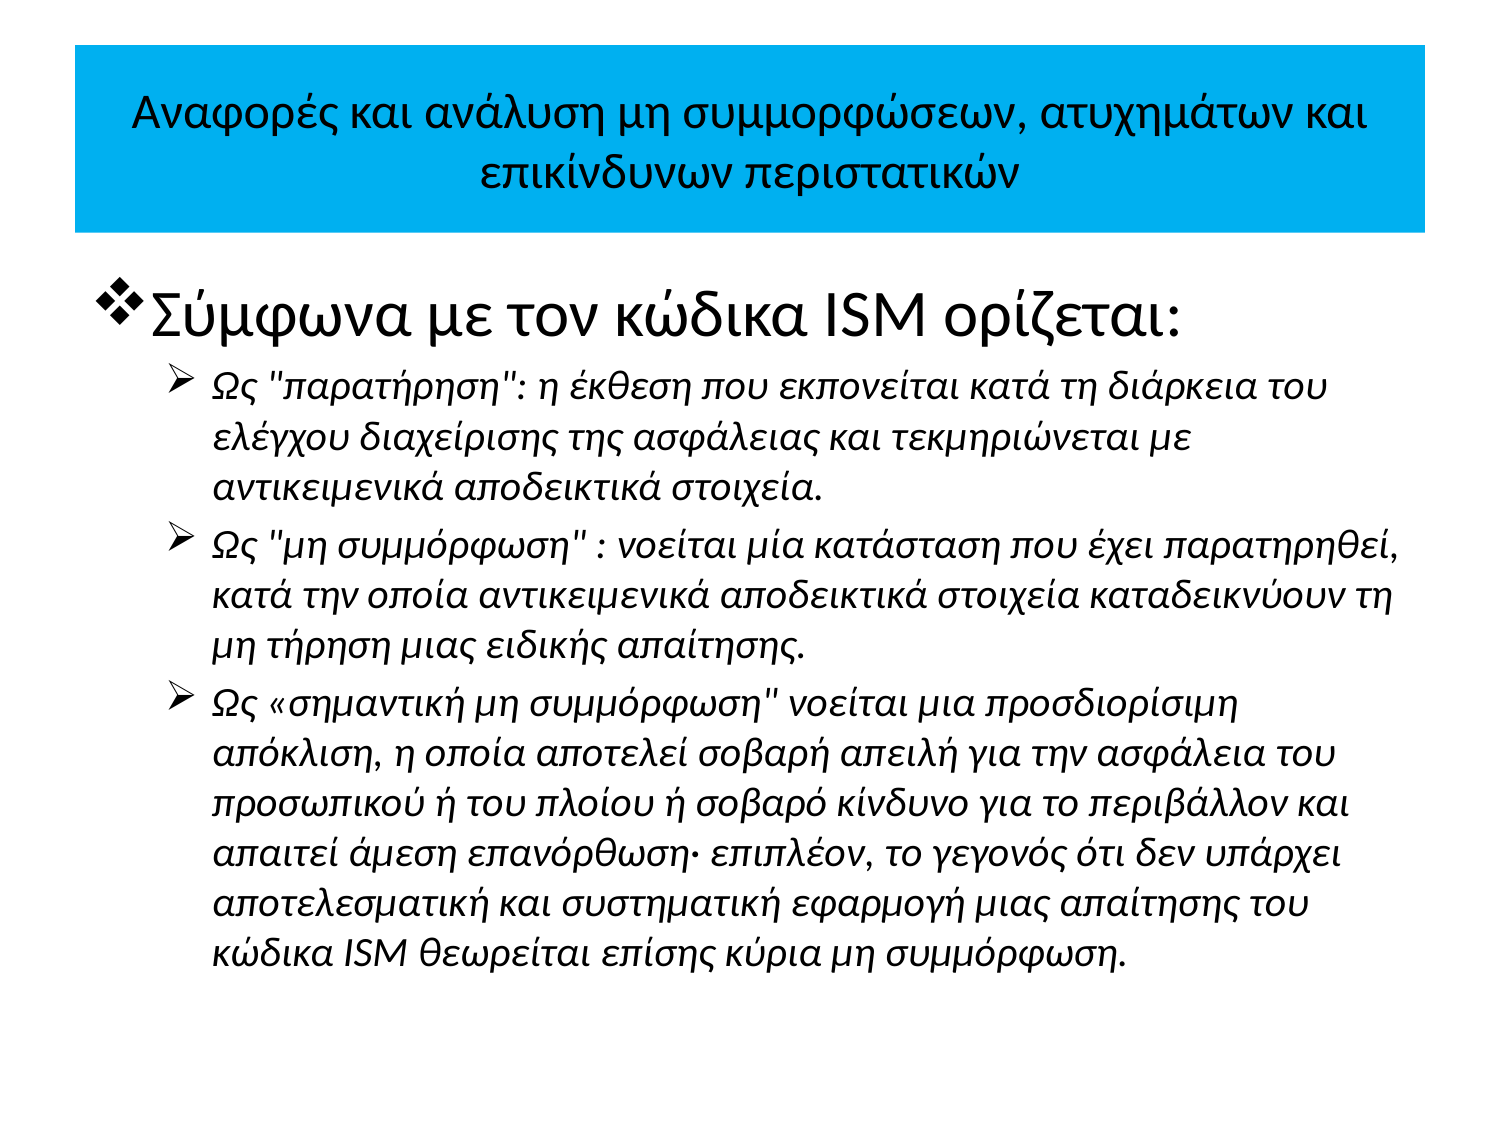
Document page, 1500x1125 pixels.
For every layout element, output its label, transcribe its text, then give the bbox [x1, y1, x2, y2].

list Σύμφωνα με τον κώδικα ISM ορίζεται: Ως "παρατήρηση": η έκθεση που εκπονείται κατά τη διάρκεια του ελέγχου διαχείρισης της ασφάλειας και τεκμηριώνεται με αντικειμενικά αποδεικτικά στοιχεία. Ως "μη συμμόρφωση" : νοείται μία κατάσταση που έχει παρατηρηθεί, κατά την οποία αντικειμενικά αποδεικτικά στοιχεία καταδεικνύουν τη μη τήρηση μιας ειδικής απαίτησης. Ως «σημαντική μη συμμόρφωση" νοείται μια προσδιορίσιμη απόκλιση, η οποία αποτελεί σοβαρή απειλή για την ασφάλεια του προσωπικού ή του πλοίου ή σοβαρό κίνδυνο για το περιβάλλον και απαιτεί άμεση επανόρθωση· επιπλέον, το γεγονός ότι δεν υπάρχει αποτελεσματική και συστηματική εφαρμογή μιας απαίτησης του κώδικα ISM θεωρείται επίσης κύρια μη συμμόρφωση. [75, 262, 1425, 1005]
title Αναφορές και ανάλυση μη συμμορφώσεων, ατυχημάτων και επικίνδυνων περιστατικών [75, 45, 1425, 233]
